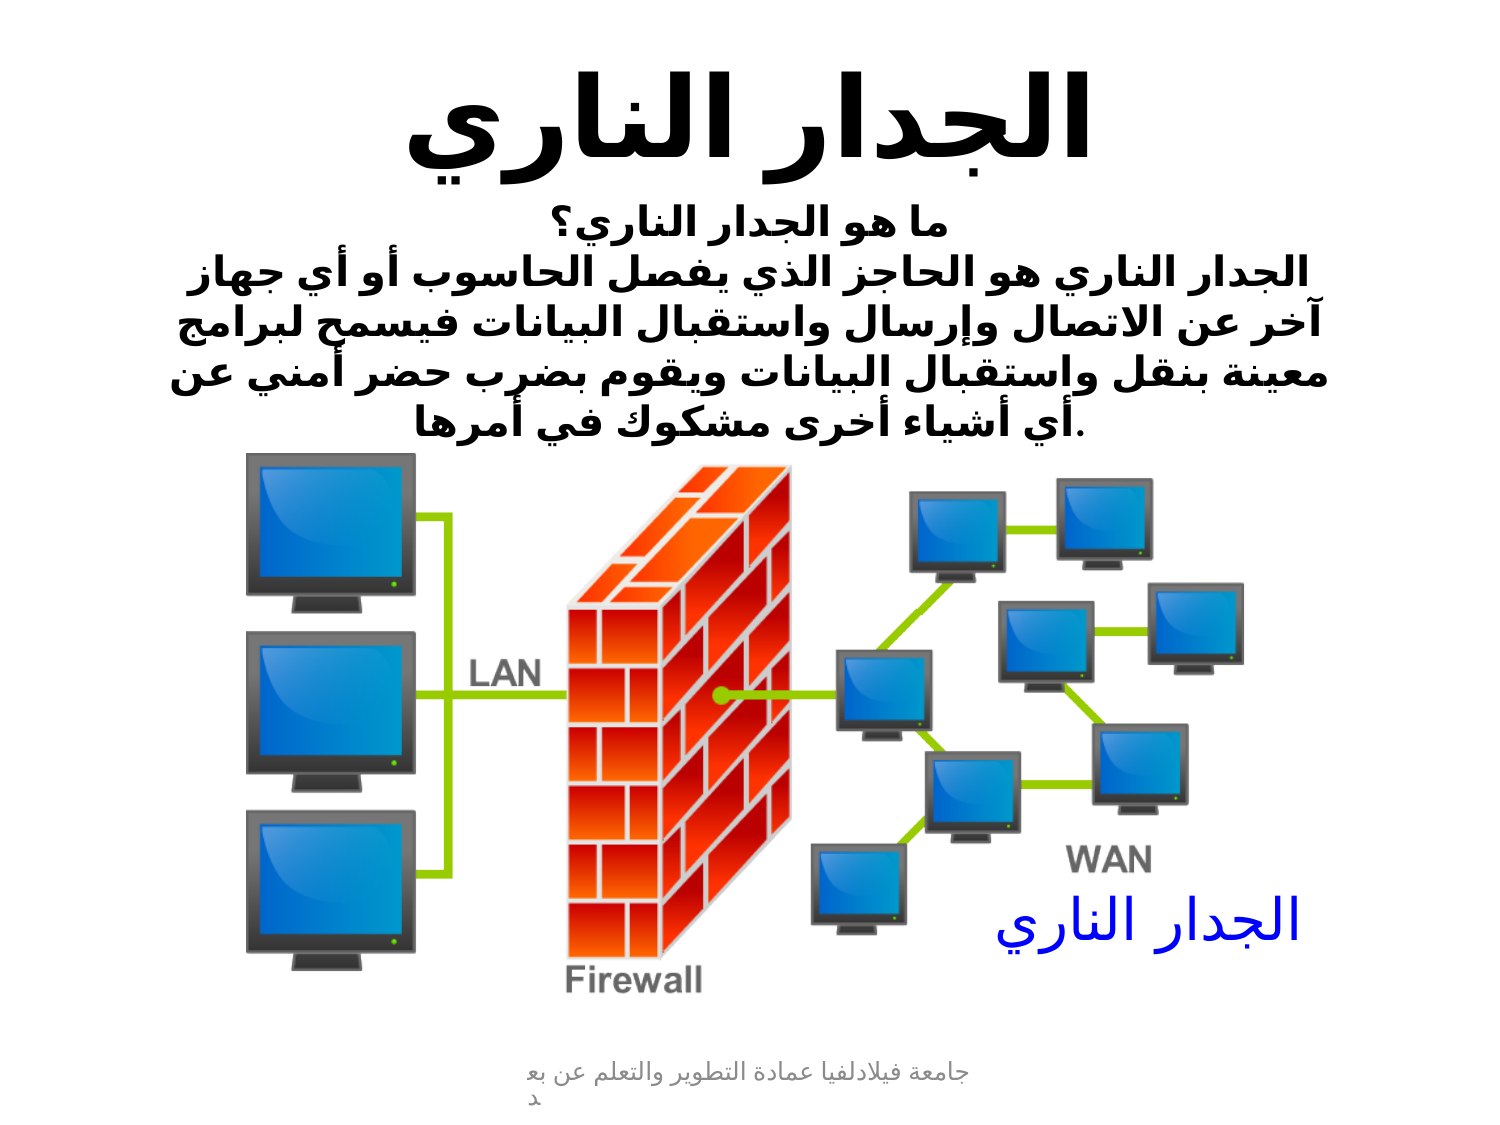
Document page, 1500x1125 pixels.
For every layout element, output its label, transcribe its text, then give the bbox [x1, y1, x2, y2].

footer جامعة فيلادلفيا عمادة التطوير والتعلم عن بعد [512, 1042, 988, 1103]
text_box الجدار الناري [961, 874, 1337, 1030]
text_box ما هو الجدار الناري؟ الجدار الناري هو الحاجز الذي يفصل الحاسوب أو أي جهاز آخر عن الاتصال وإرسال واستقبال البيانات فيسمح لبرامج معينة بنقل واستقبال البيانات ويقوم بضرب حضر أمني عن أي أشياء أخرى مشكوك في أمرها. [137, 187, 1363, 453]
text_box الجدار الناري [212, 37, 1288, 188]
picture [246, 453, 1247, 1007]
